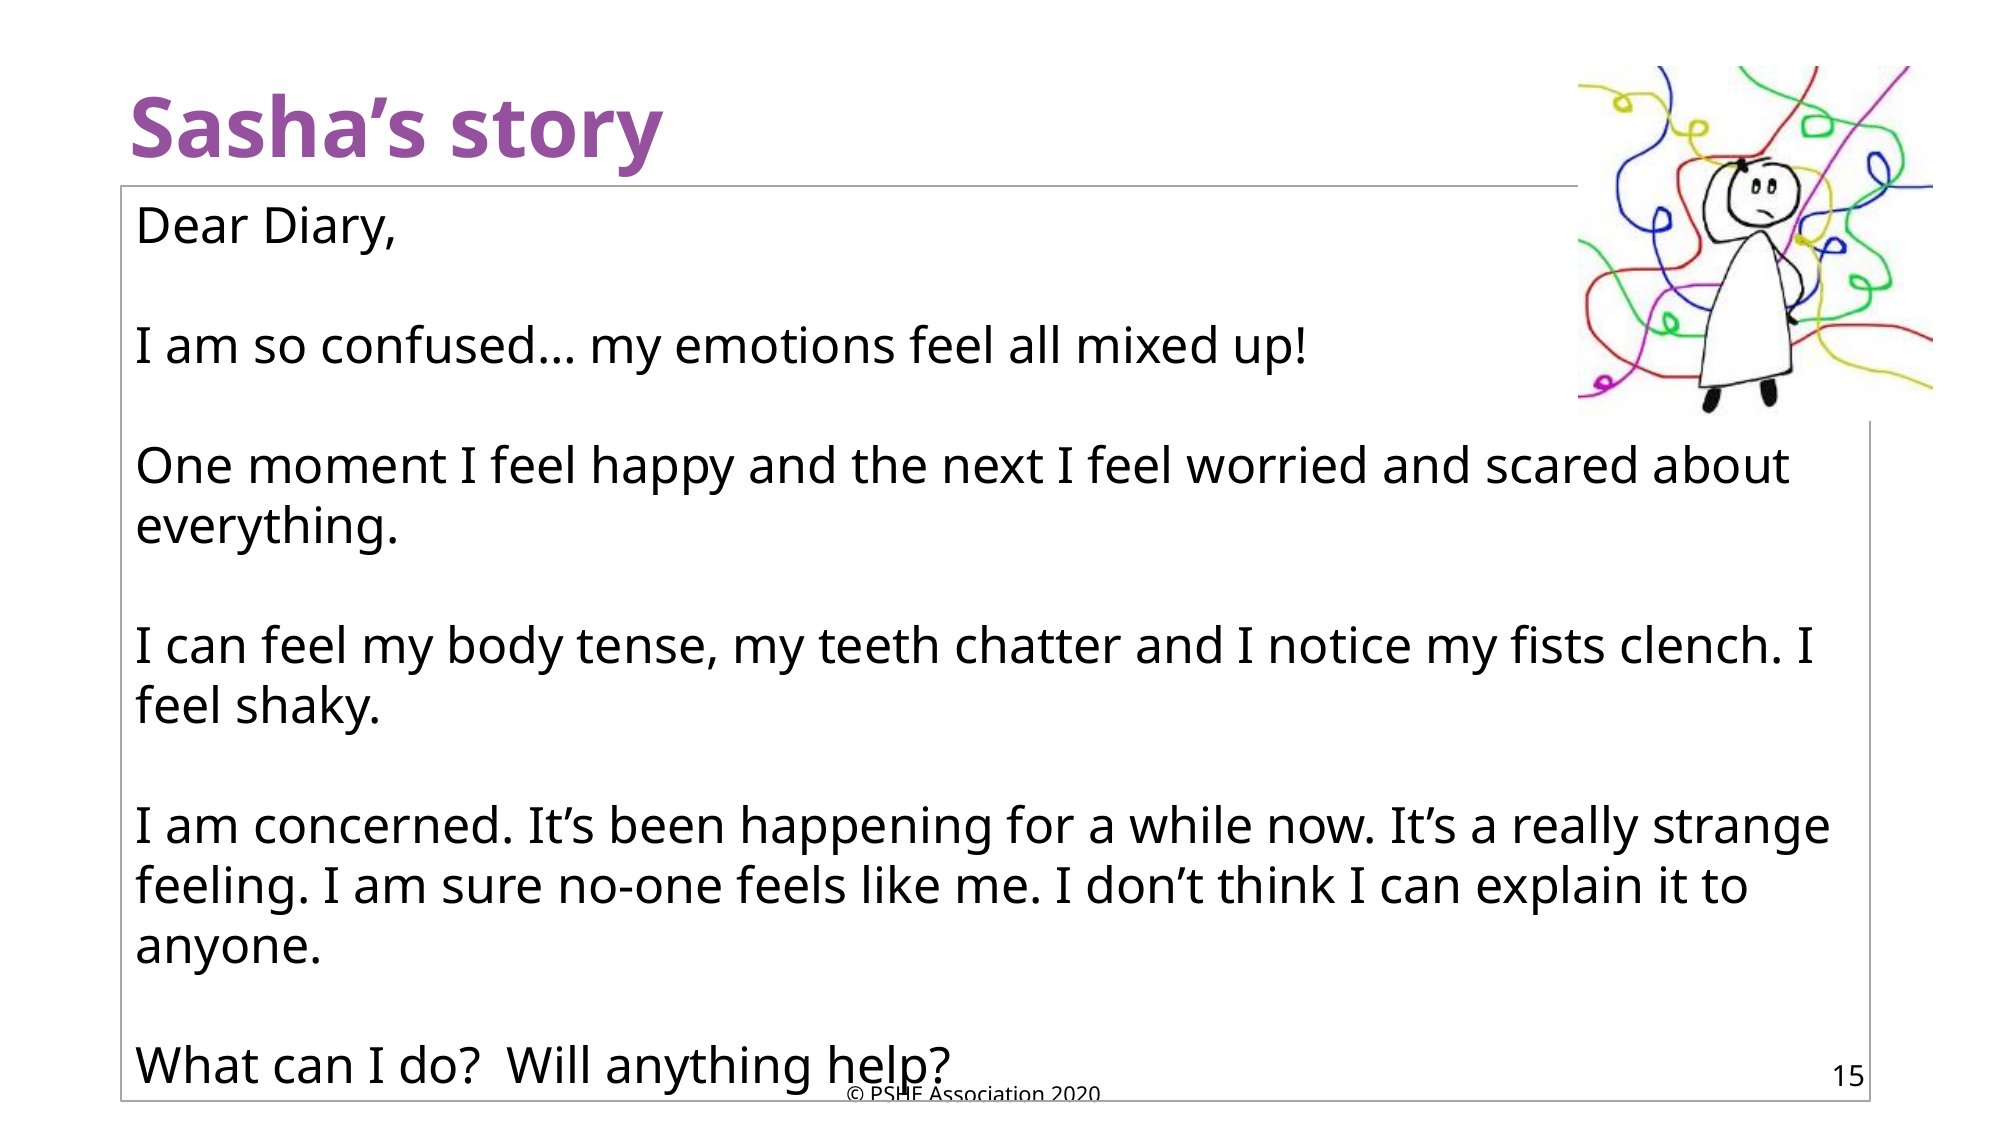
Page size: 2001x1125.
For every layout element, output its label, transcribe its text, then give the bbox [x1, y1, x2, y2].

footer © PSHE Association 2020 [0, 1060, 2000, 1121]
slide_number 15 [1816, 1049, 1923, 1110]
picture [1578, 66, 1933, 421]
text_box Dear Diary, I am so confused… my emotions feel all mixed up! One moment I feel happy and the next I feel worried and scared about everything. I can feel my body tense, my teeth chatter and I notice my fists clench. I feel shaky. I am concerned. It’s been happening for a while now. It’s a really strange feeling. I am sure no-one feels like me. I don’t think I can explain it to anyone. What can I do? Will anything help? [121, 186, 1870, 1101]
text_box Sasha’s story [114, 66, 1578, 182]
